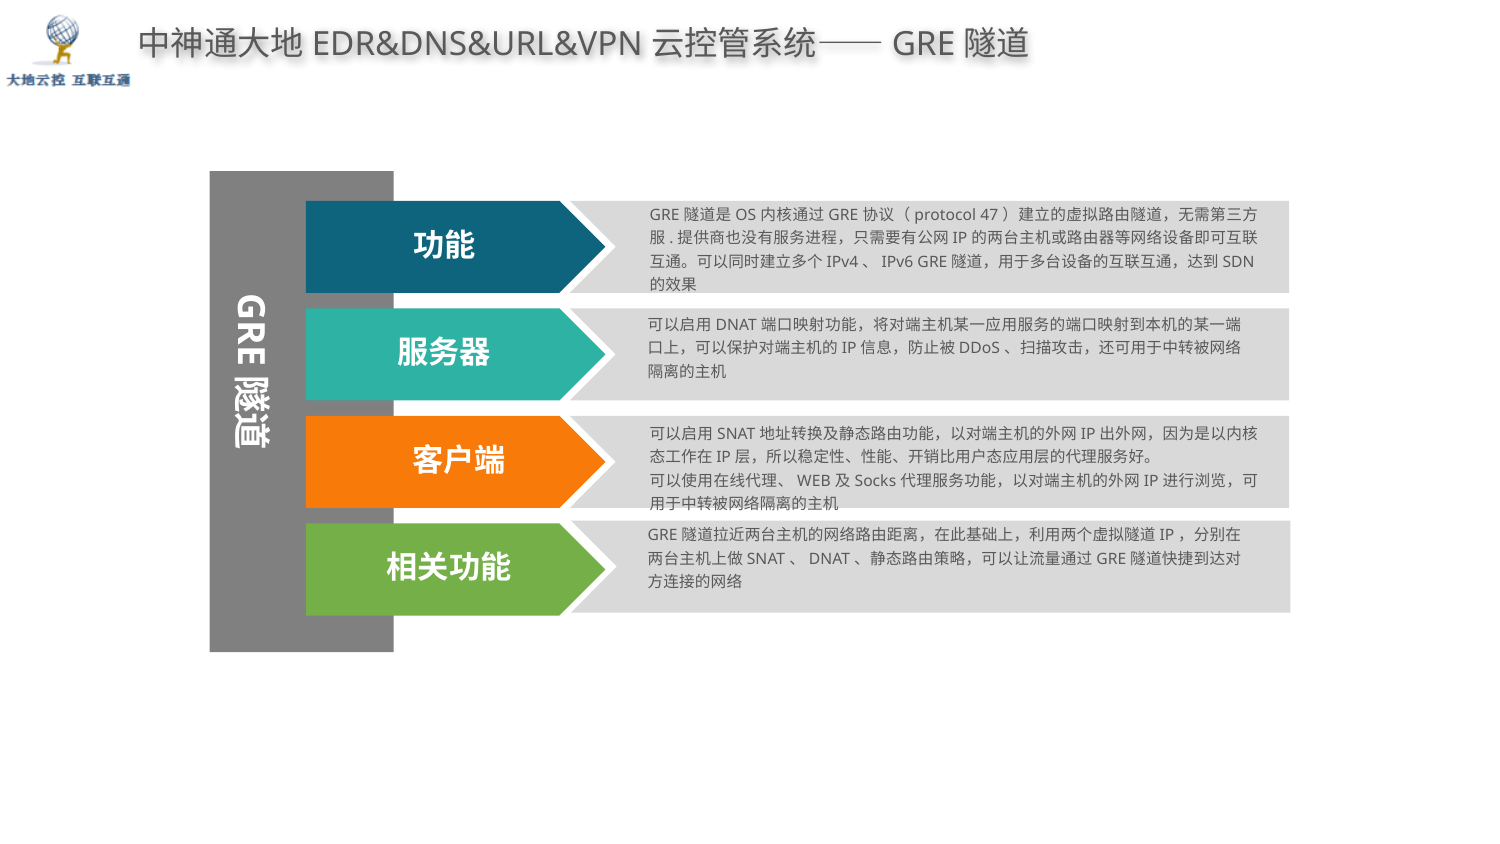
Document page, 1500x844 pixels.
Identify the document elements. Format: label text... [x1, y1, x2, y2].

picture [3, 10, 136, 93]
text_box 中神通大地EDR&DNS&URL&VPN云控管系统——GRE隧道 [141, 19, 1247, 65]
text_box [209, 170, 1291, 653]
